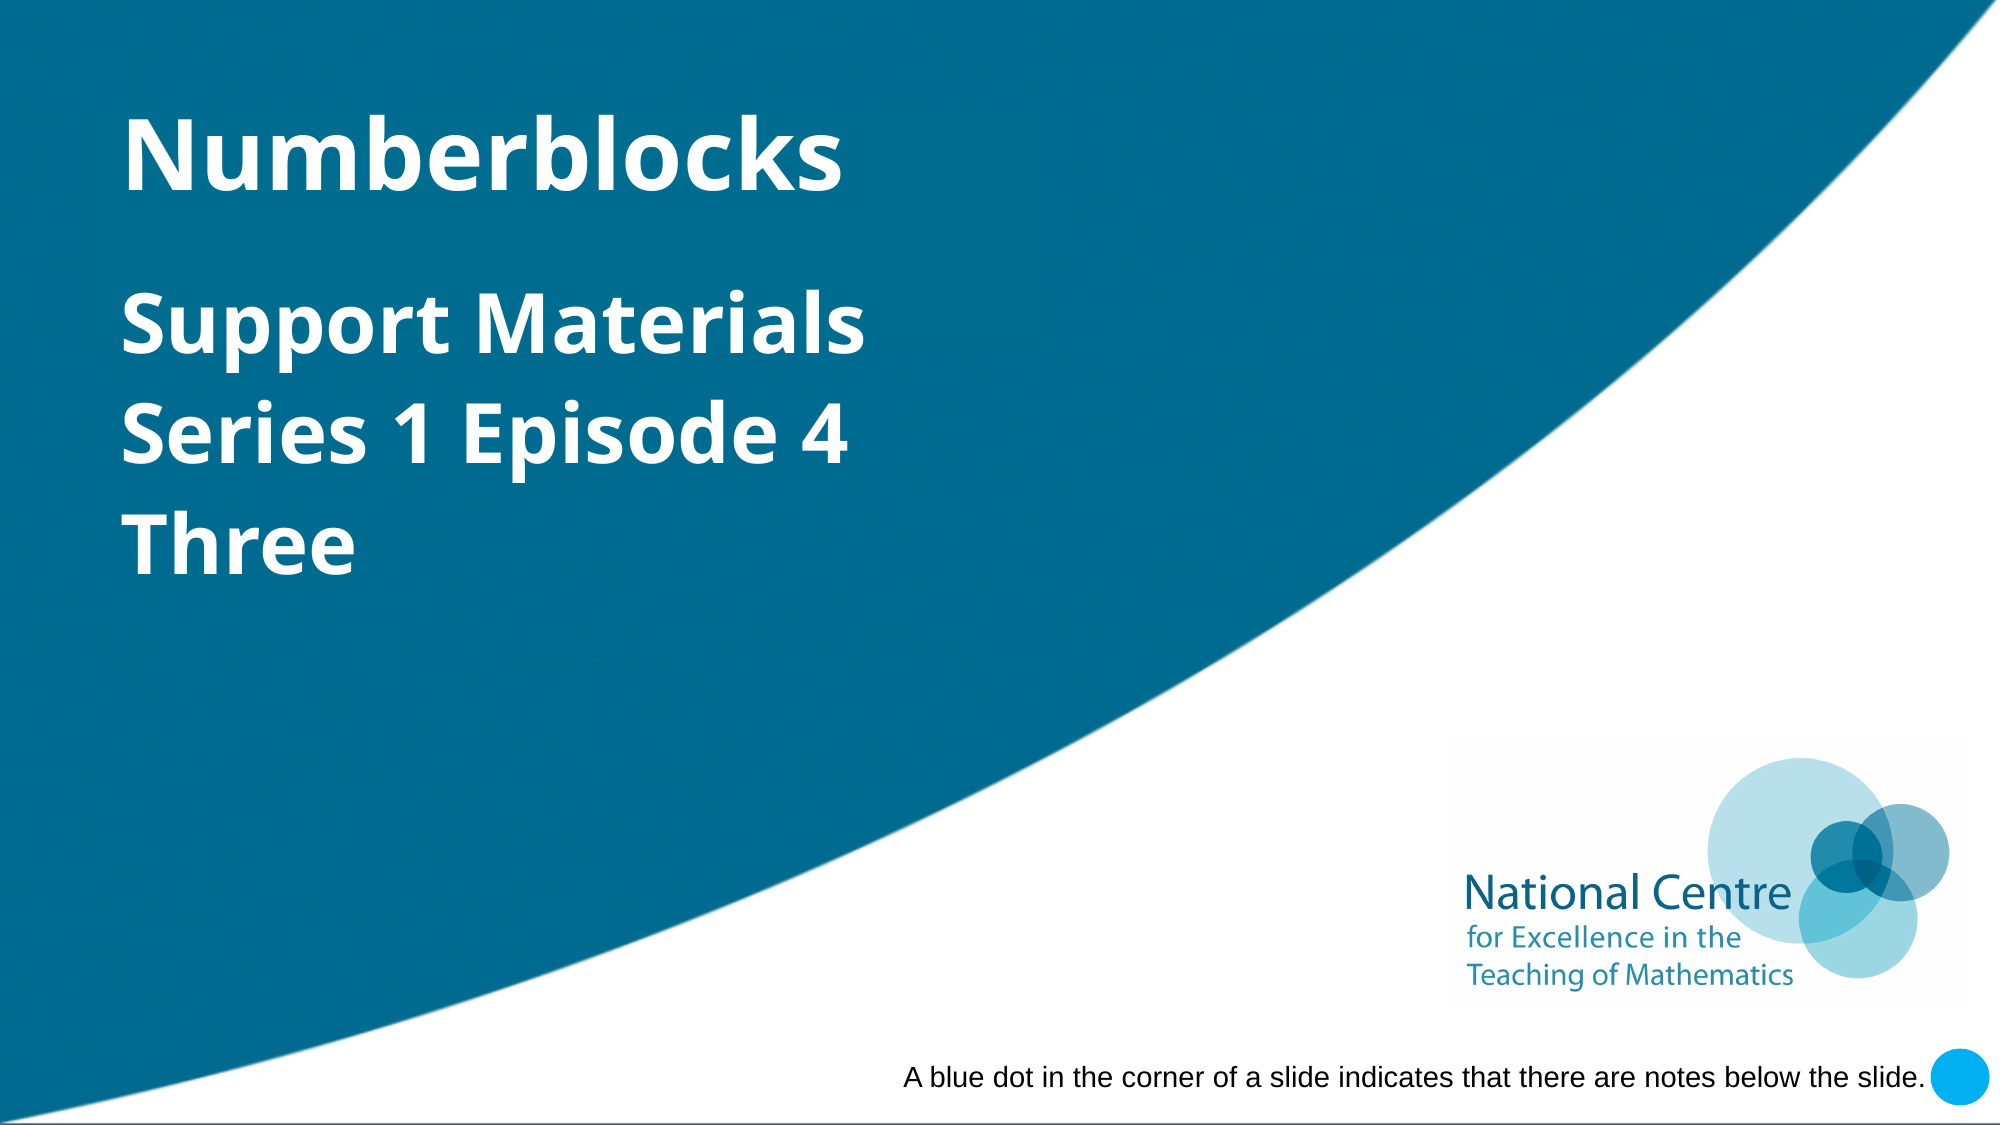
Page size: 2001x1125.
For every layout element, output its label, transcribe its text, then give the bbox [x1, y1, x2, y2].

subtitle Support Materials Series 1 Episode 4 Three [105, 273, 1324, 863]
picture [0, 0, 2000, 1125]
title Numberblocks [105, 97, 1324, 220]
